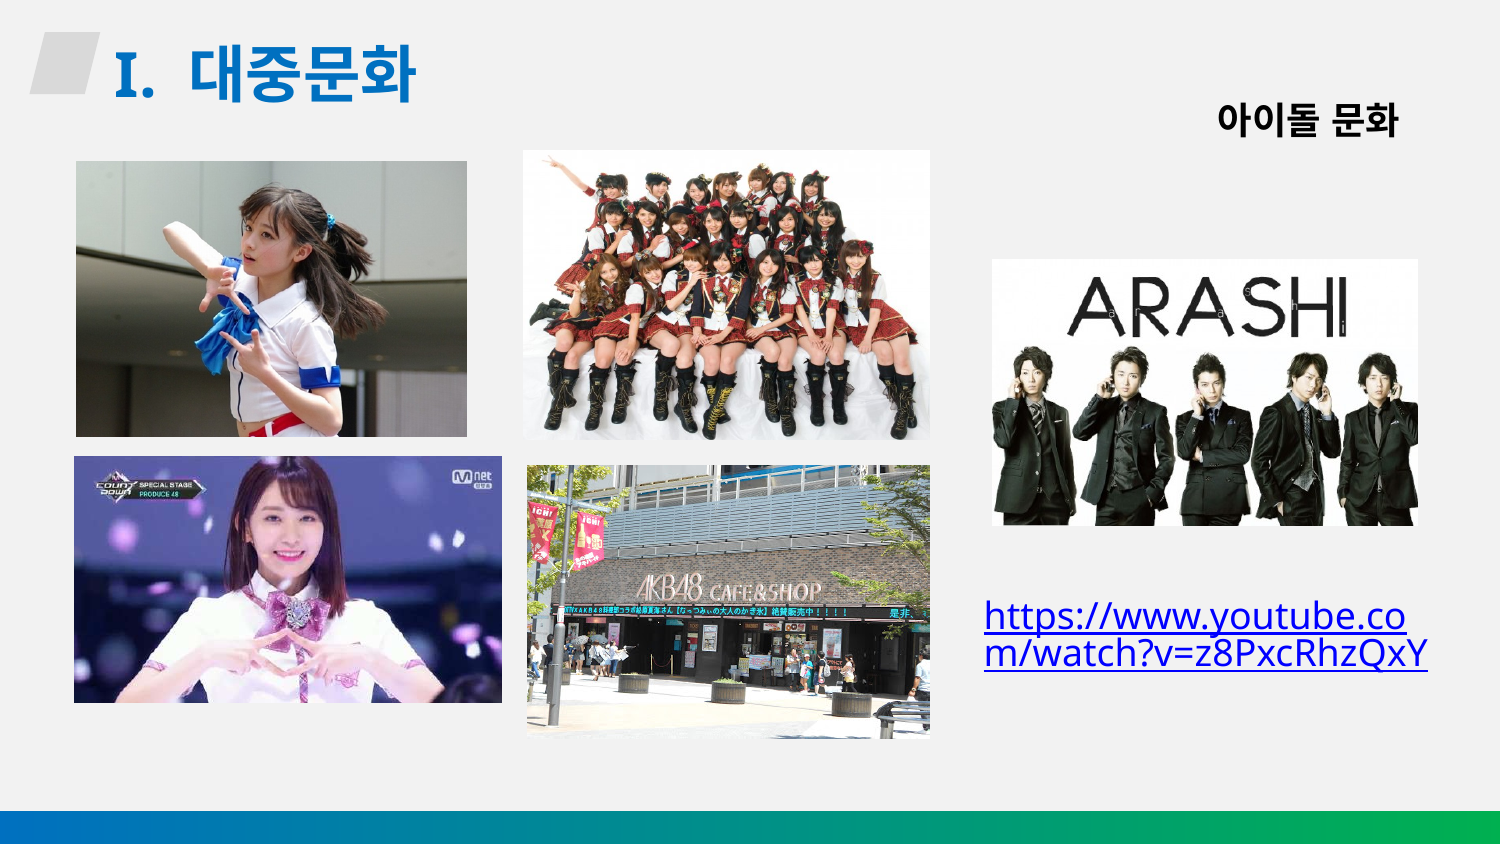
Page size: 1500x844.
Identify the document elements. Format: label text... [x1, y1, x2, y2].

text_box I. 대중문화 [100, 27, 797, 103]
text_box [27, 29, 100, 97]
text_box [0, 764, 1500, 844]
picture [74, 456, 503, 703]
picture [76, 161, 467, 438]
picture [992, 259, 1418, 526]
text_box https://www.youtube.com/watch?v=z8PxcRhzQxY [968, 584, 1453, 651]
text_box 아이돌 문화 [1203, 89, 1440, 150]
picture [523, 149, 930, 440]
picture [526, 465, 930, 739]
